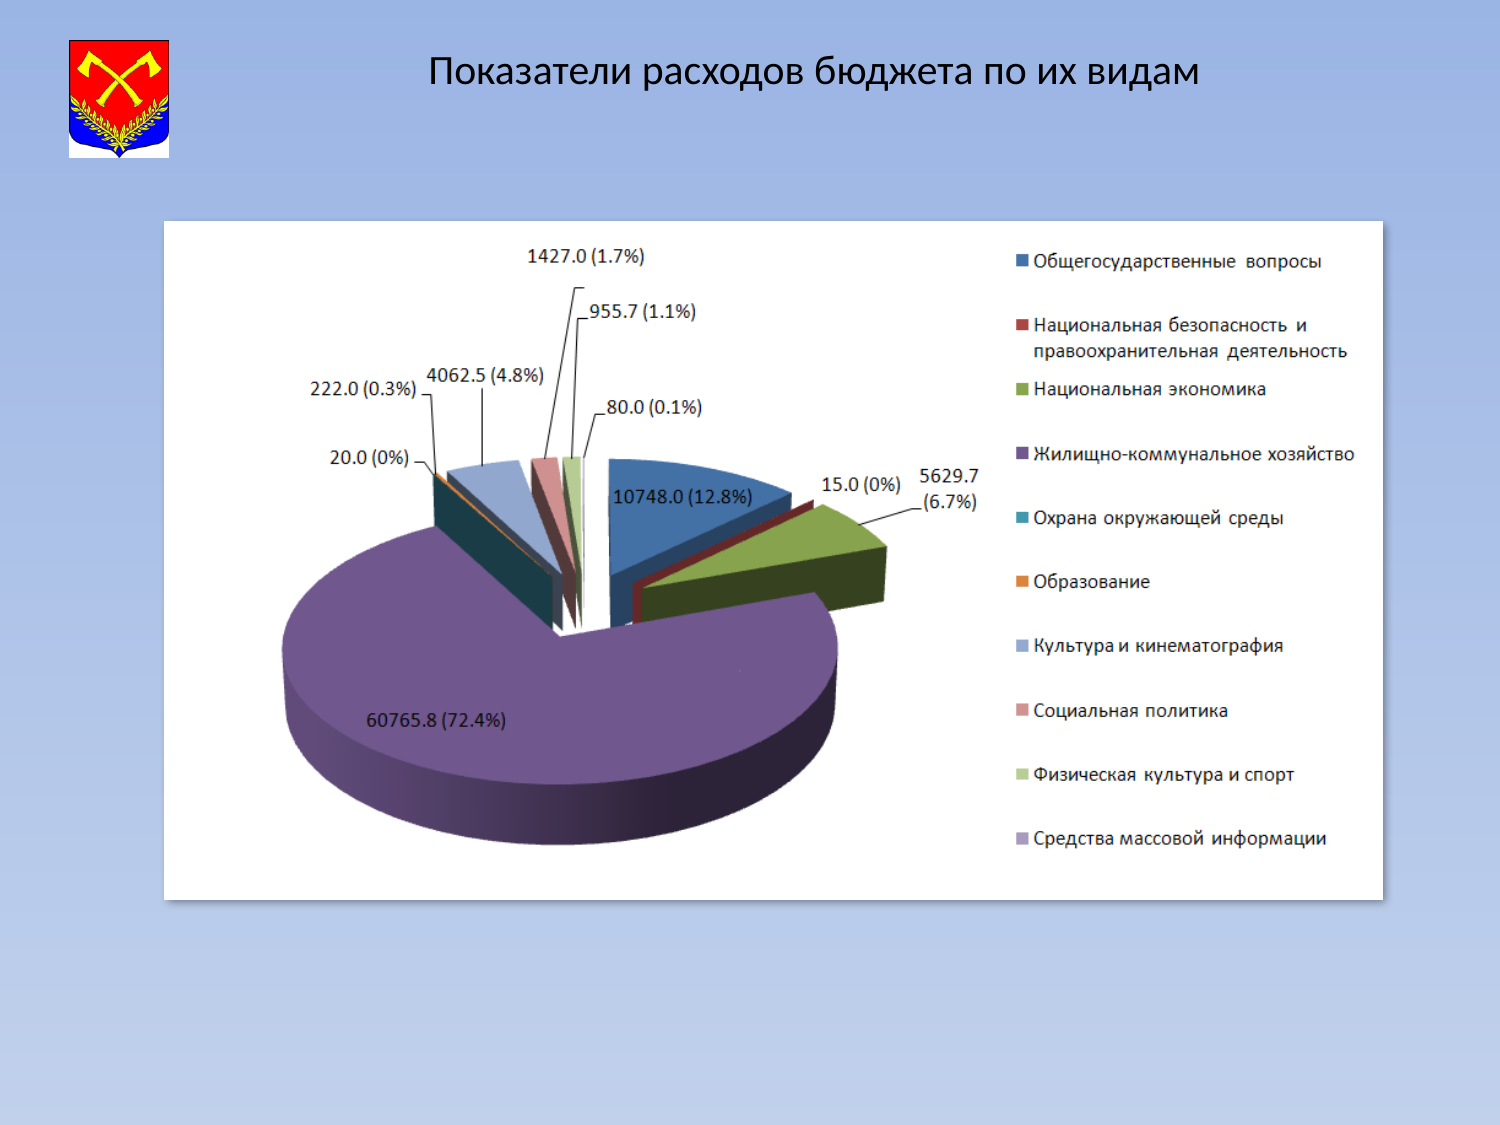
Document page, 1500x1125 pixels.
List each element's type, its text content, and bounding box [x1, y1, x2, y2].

text_box Показатели расходов бюджета по их видам [199, 35, 1430, 101]
picture [163, 221, 1383, 900]
picture [68, 40, 169, 158]
